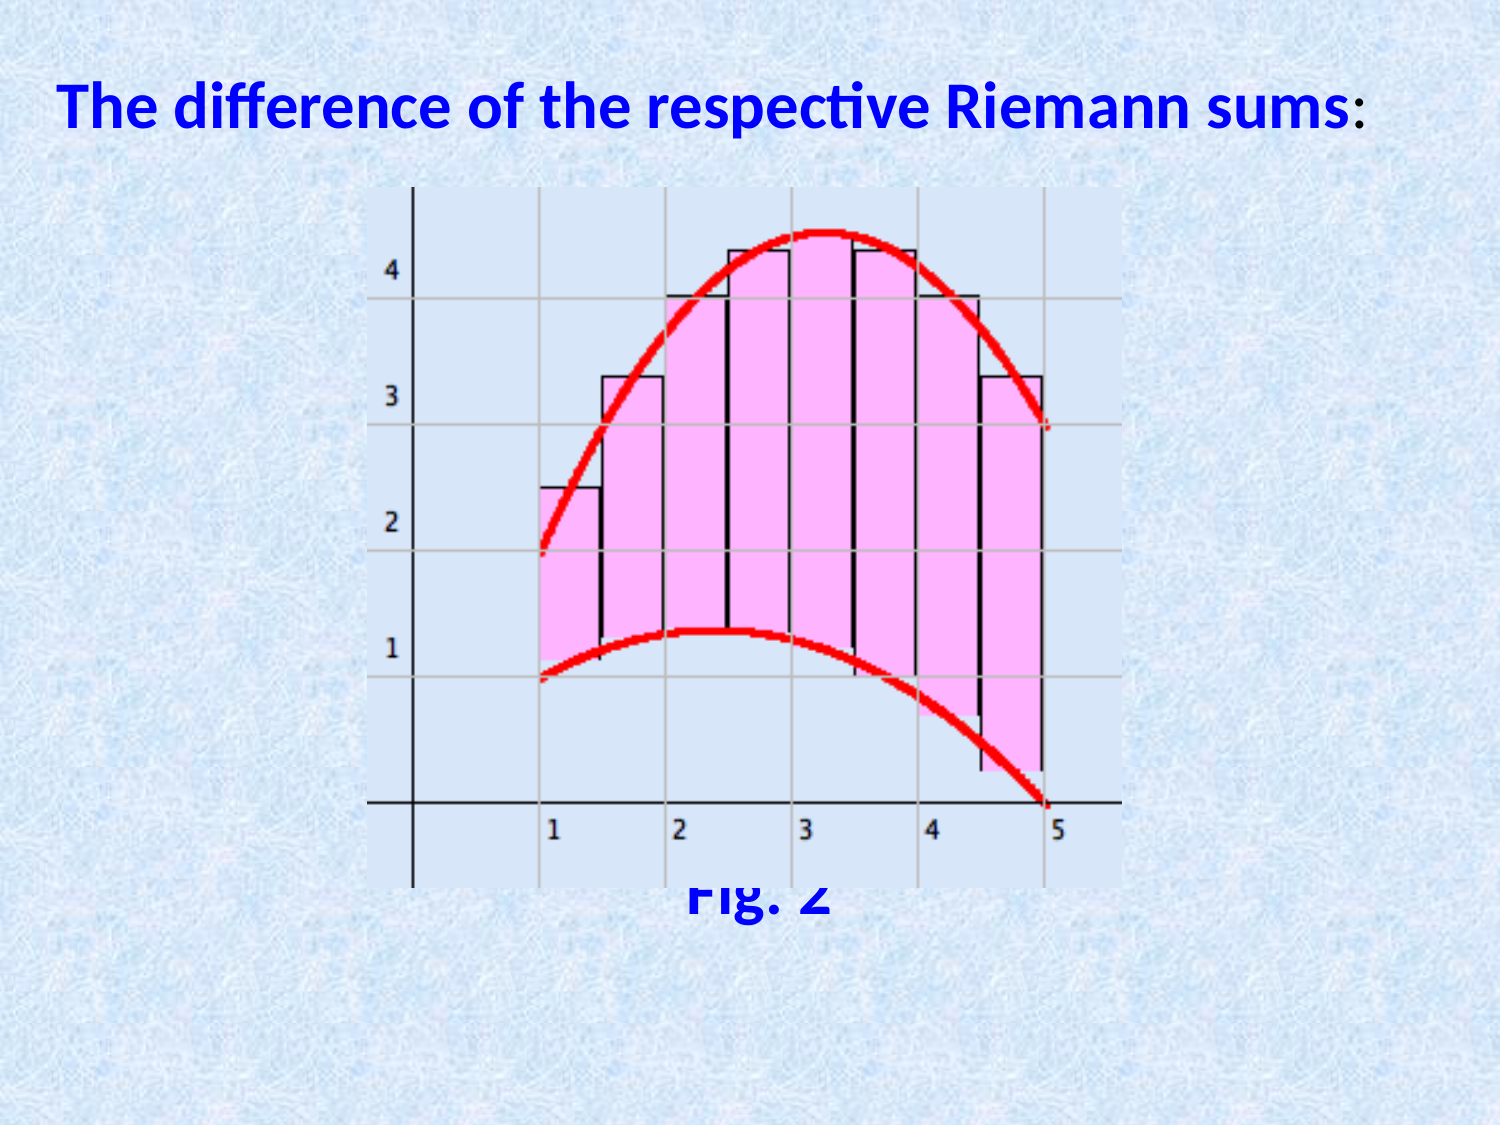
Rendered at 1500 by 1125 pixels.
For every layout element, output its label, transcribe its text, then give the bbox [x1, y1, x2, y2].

list The difference of the respective Riemann sums: Fig. 2 [41, 54, 1450, 1080]
picture [0, 0, 1500, 1125]
